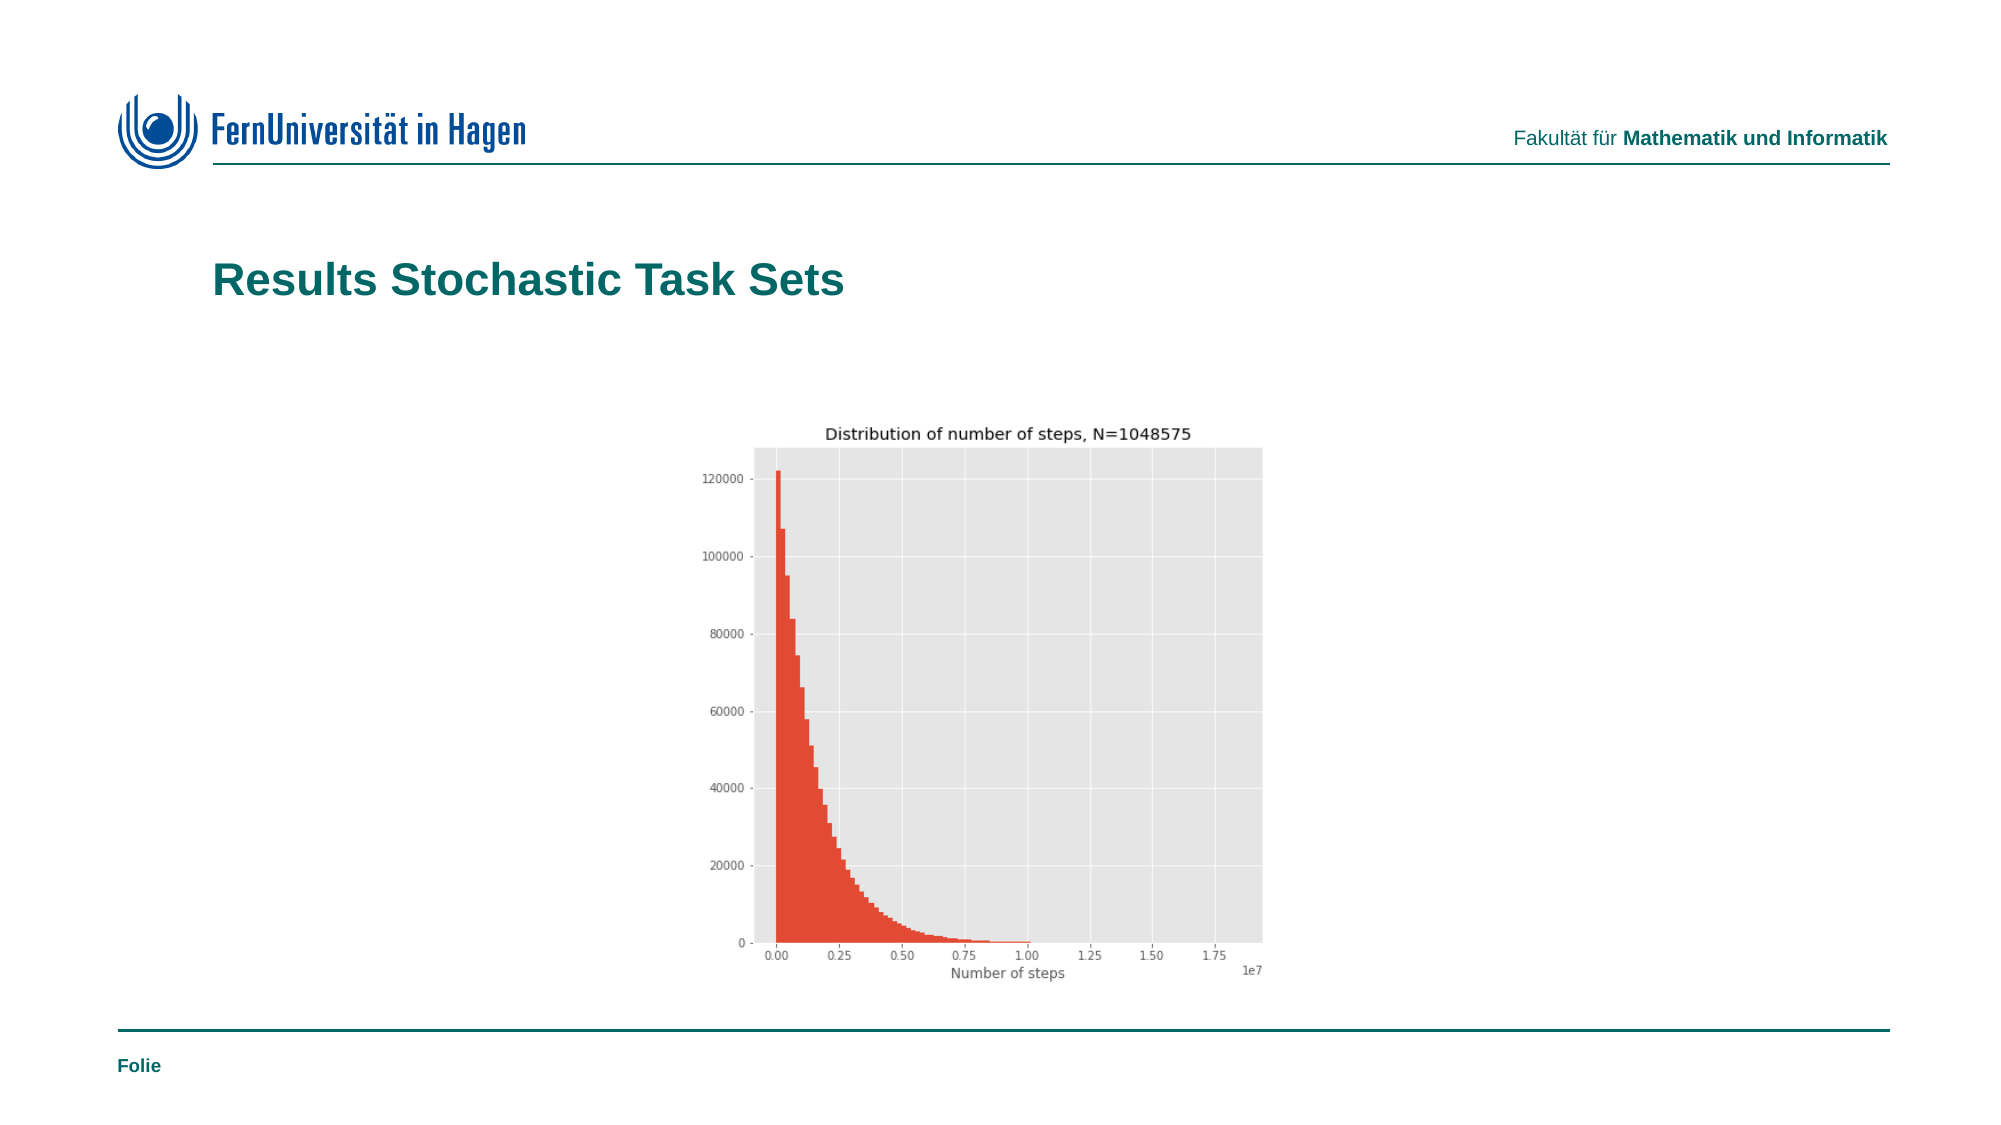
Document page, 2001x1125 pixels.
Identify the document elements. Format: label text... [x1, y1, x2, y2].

picture [671, 368, 1329, 1026]
picture [118, 94, 525, 169]
title Results Stochastic Task Sets [212, 249, 1890, 315]
